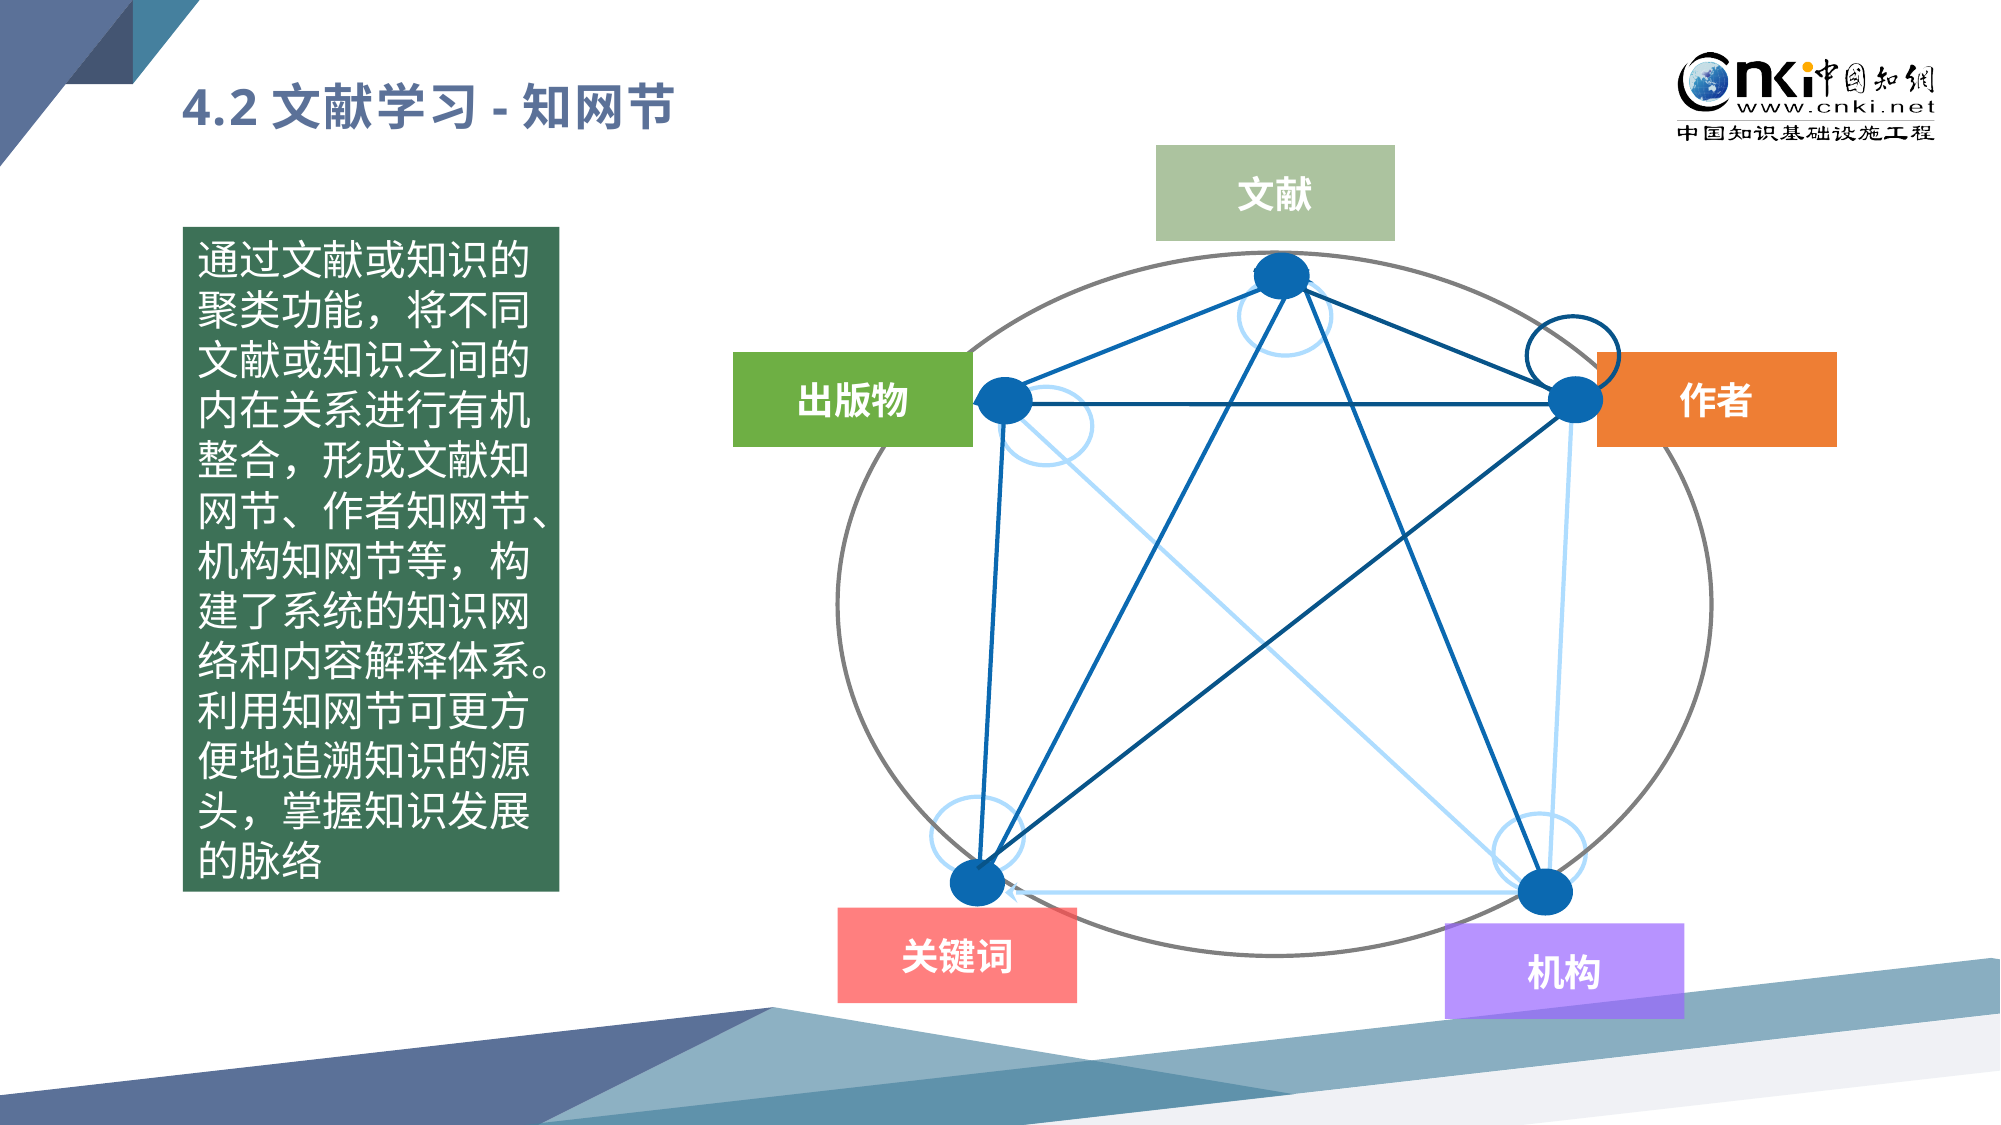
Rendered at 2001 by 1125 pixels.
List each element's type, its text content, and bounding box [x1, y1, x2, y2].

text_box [733, 145, 1837, 1019]
text_box 4.2文献学习-知网节 [167, 68, 1259, 144]
text_box 通过文献或知识的聚类功能，将不同文献或知识之间的内在关系进行有机整合，形成文献知网节、作者知网节、机构知网节等，构建了系统的知识网络和内容解释体系。利用知网节可更方便地追溯知识的源头，掌握知识发展的脉络 [182, 226, 560, 892]
picture [1677, 52, 1935, 141]
